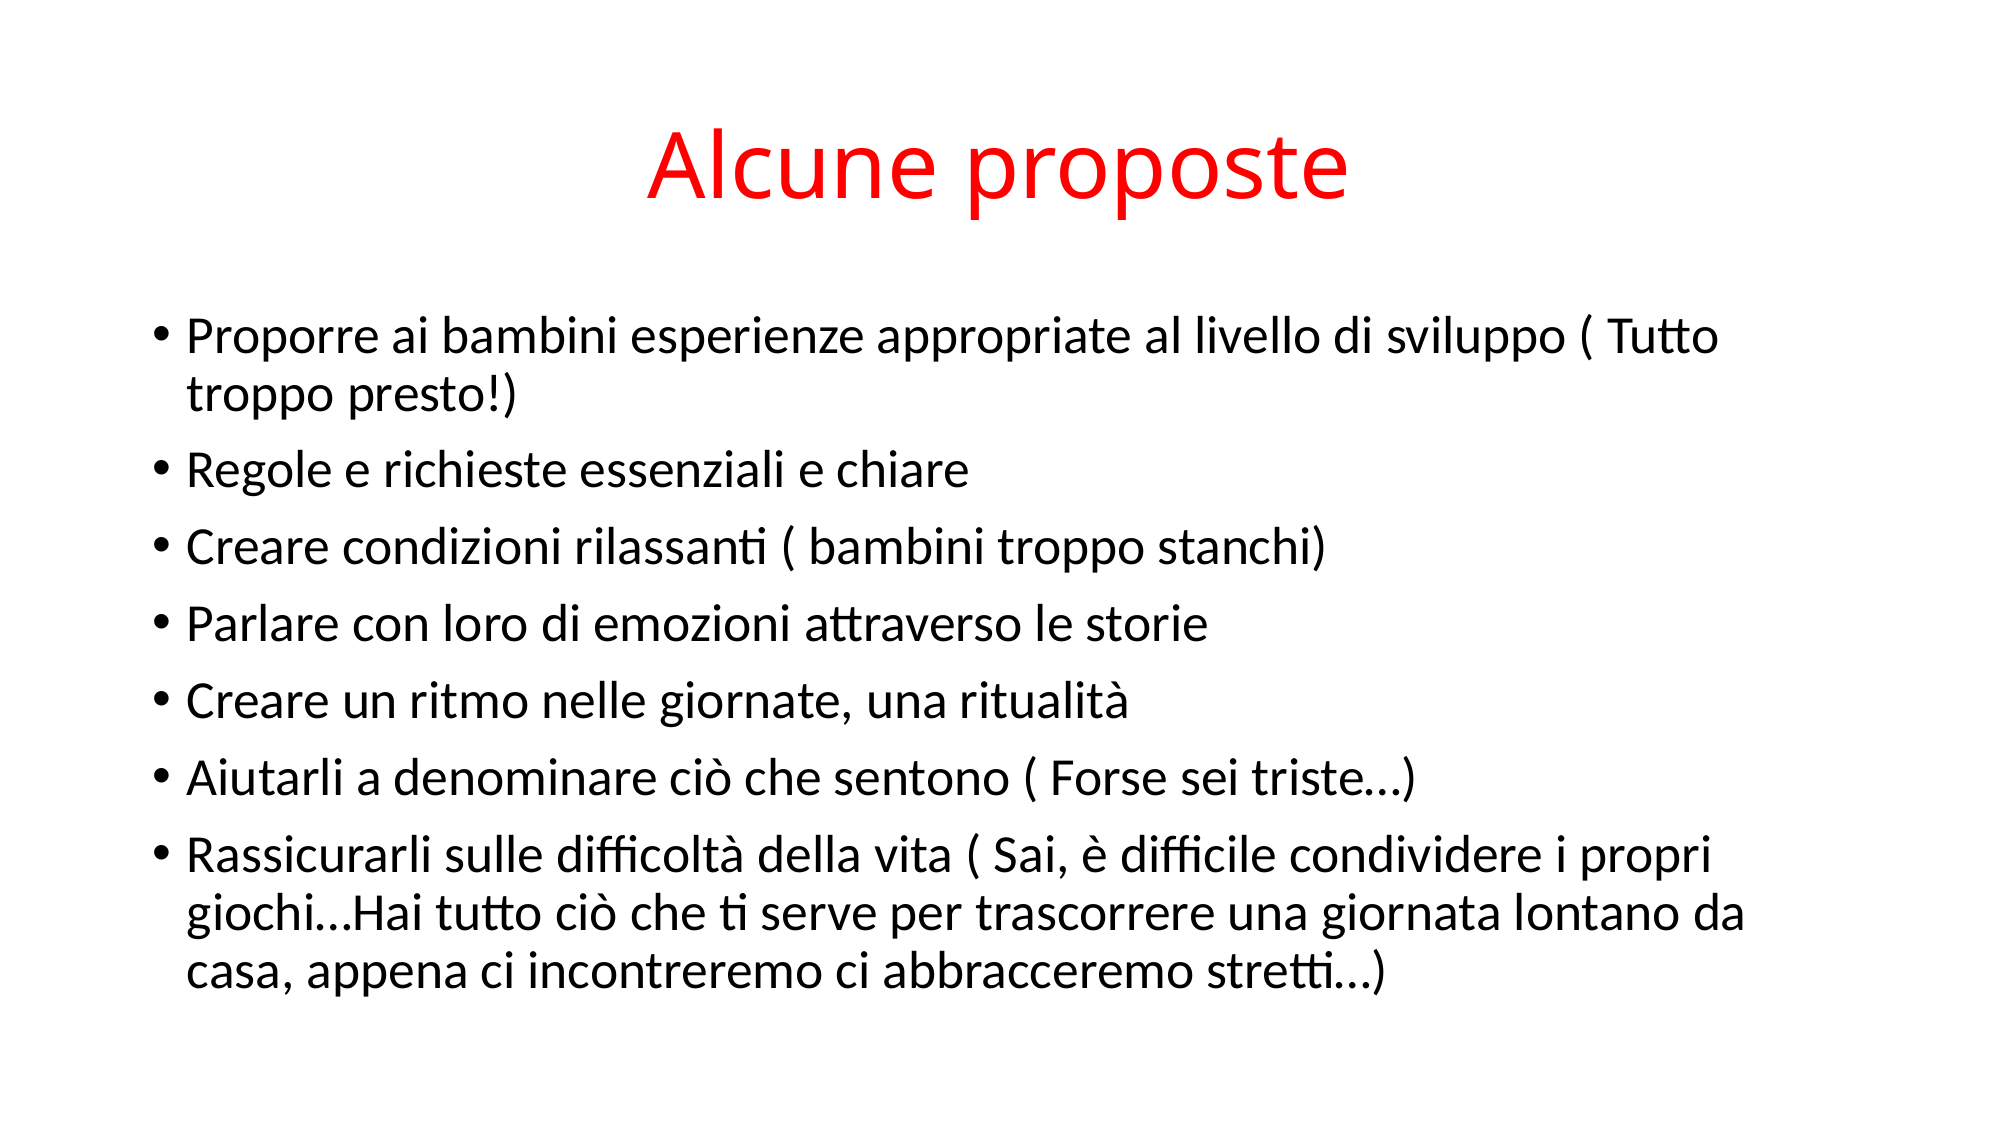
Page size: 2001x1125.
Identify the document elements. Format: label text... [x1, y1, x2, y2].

title Alcune proposte [137, 59, 1863, 278]
list Proporre ai bambini esperienze appropriate al livello di sviluppo ( Tutto troppo presto!) Regole e richieste essenziali e chiare Creare condizioni rilassanti ( bambini troppo stanchi) Parlare con loro di emozioni attraverso le storie Creare un ritmo nelle giornate, una ritualità Aiutarli a denominare ciò che sentono ( Forse sei triste…) Rassicurarli sulle difficoltà della vita ( Sai, è difficile condividere i propri giochi…Hai tutto ciò che ti serve per trascorrere una giornata lontano da casa, appena ci incontreremo ci abbracceremo stretti…) [137, 299, 1863, 1014]
